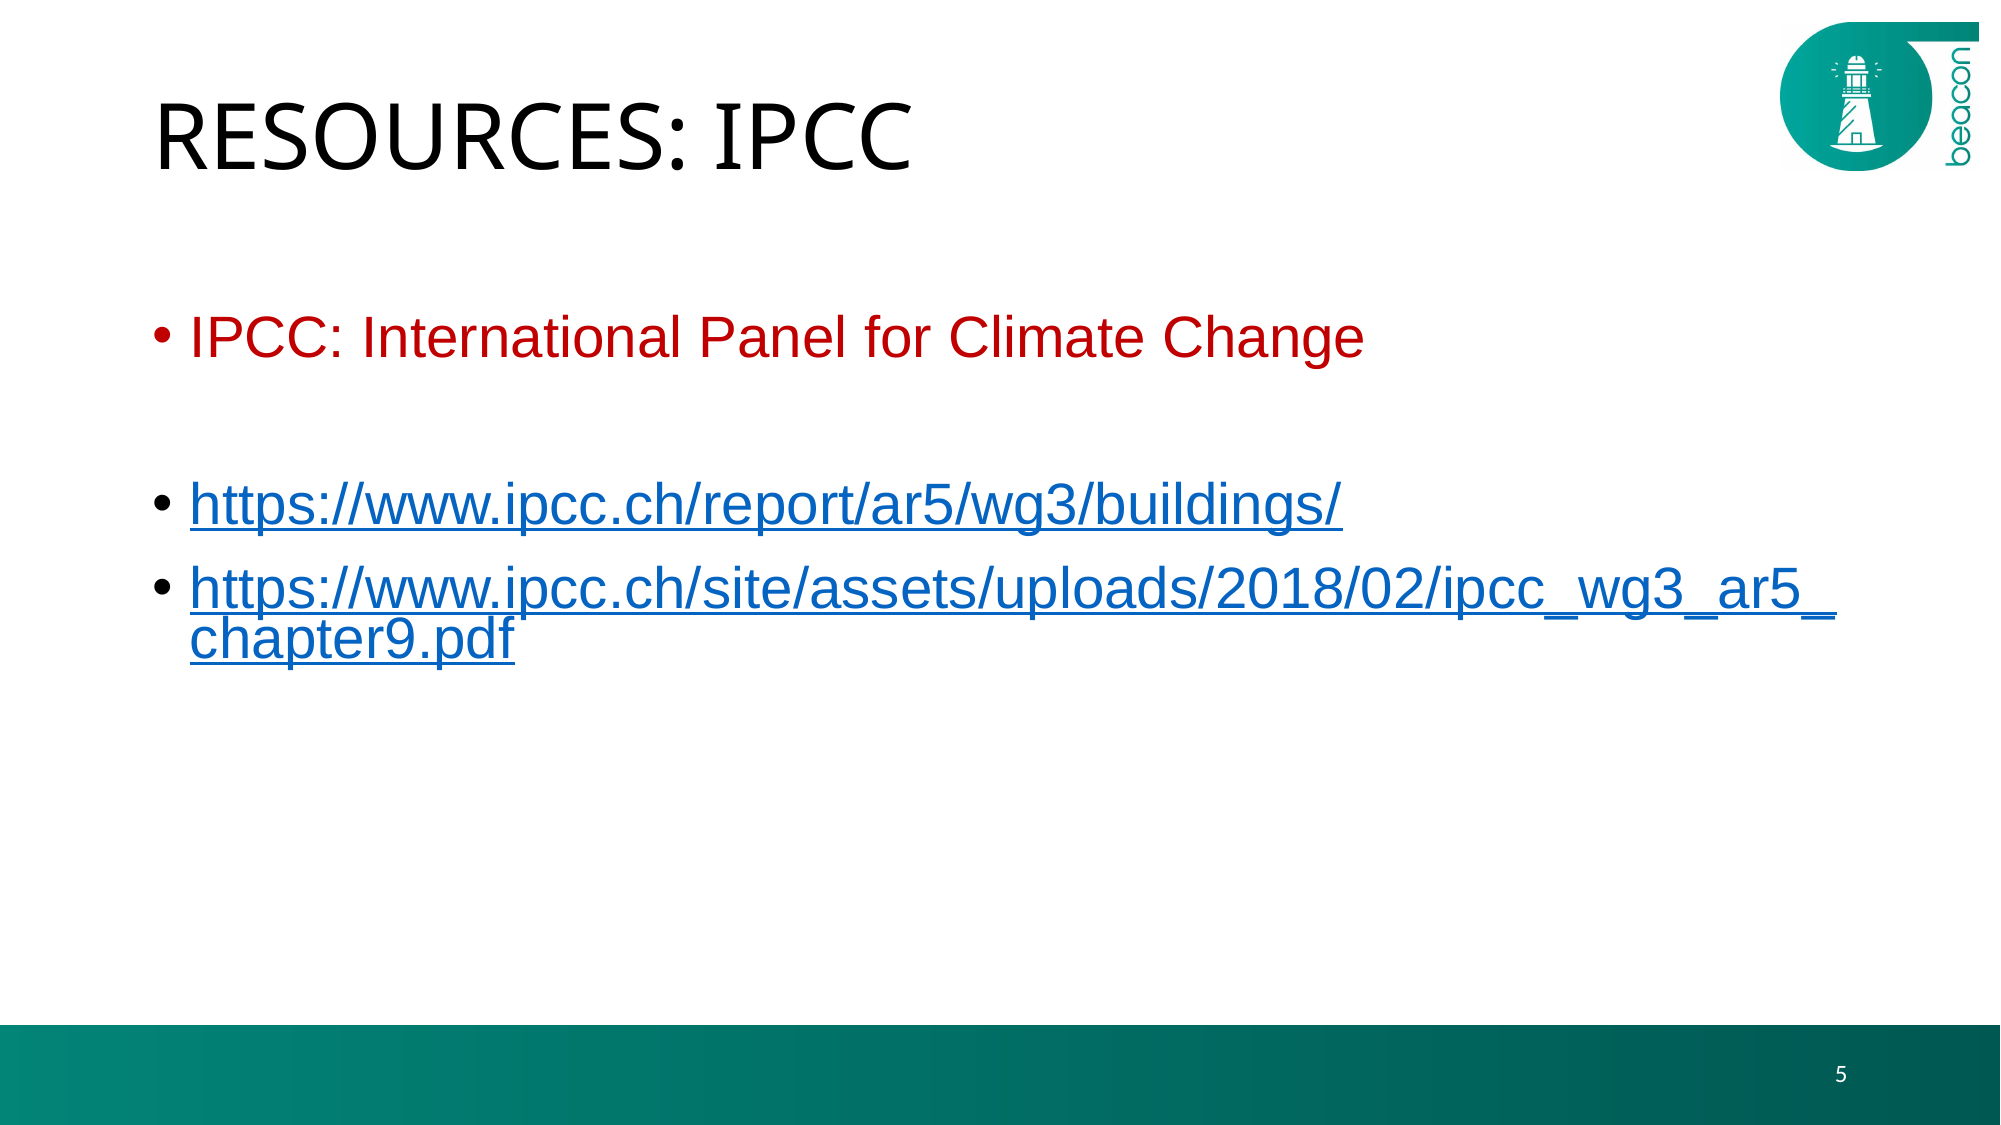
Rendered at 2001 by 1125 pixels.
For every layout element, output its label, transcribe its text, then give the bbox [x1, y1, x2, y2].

slide_number 5 [1412, 1042, 1863, 1103]
list IPCC: International Panel for Climate Change https://www.ipcc.ch/report/ar5/wg3/buildings/ https://www.ipcc.ch/site/assets/uploads/2018/02/ipcc_wg3_ar5_chapter9.pdf [137, 299, 1863, 1014]
picture [1780, 22, 1979, 171]
title RESOURCES: IPCC [137, 59, 1863, 220]
